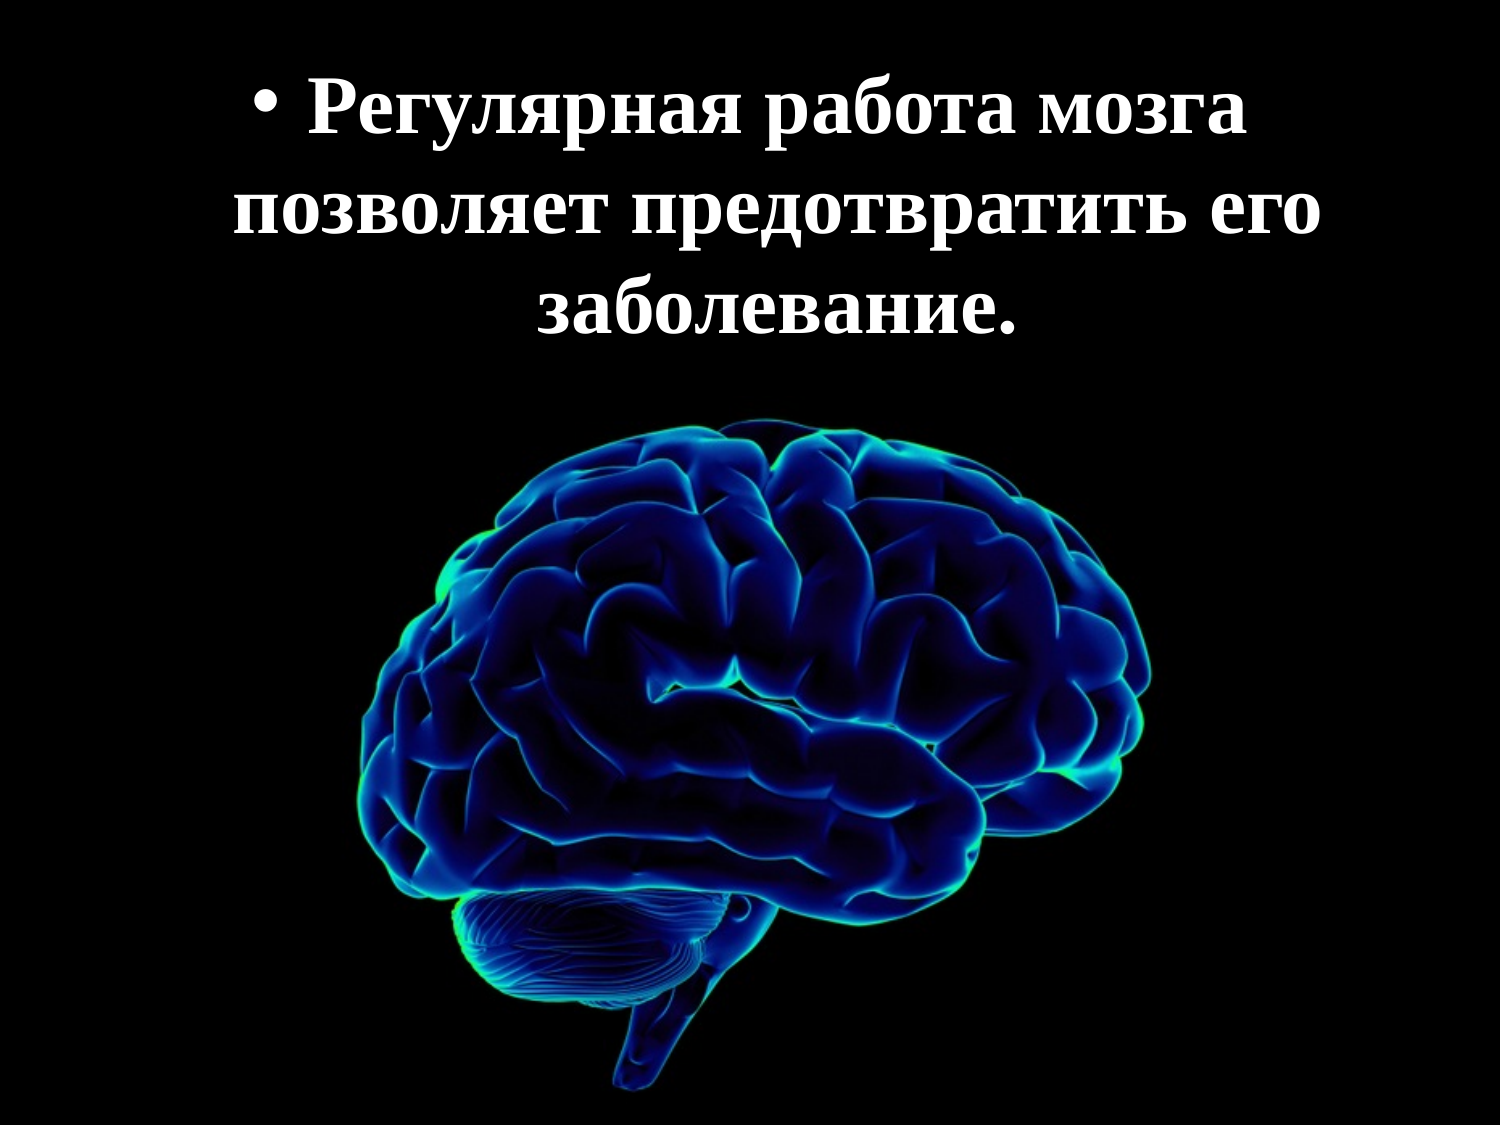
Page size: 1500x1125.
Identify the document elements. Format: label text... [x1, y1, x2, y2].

list Регулярная работа мозга позволяет предотвратить его заболевание. [75, 42, 1425, 1005]
picture [265, 395, 1238, 1125]
